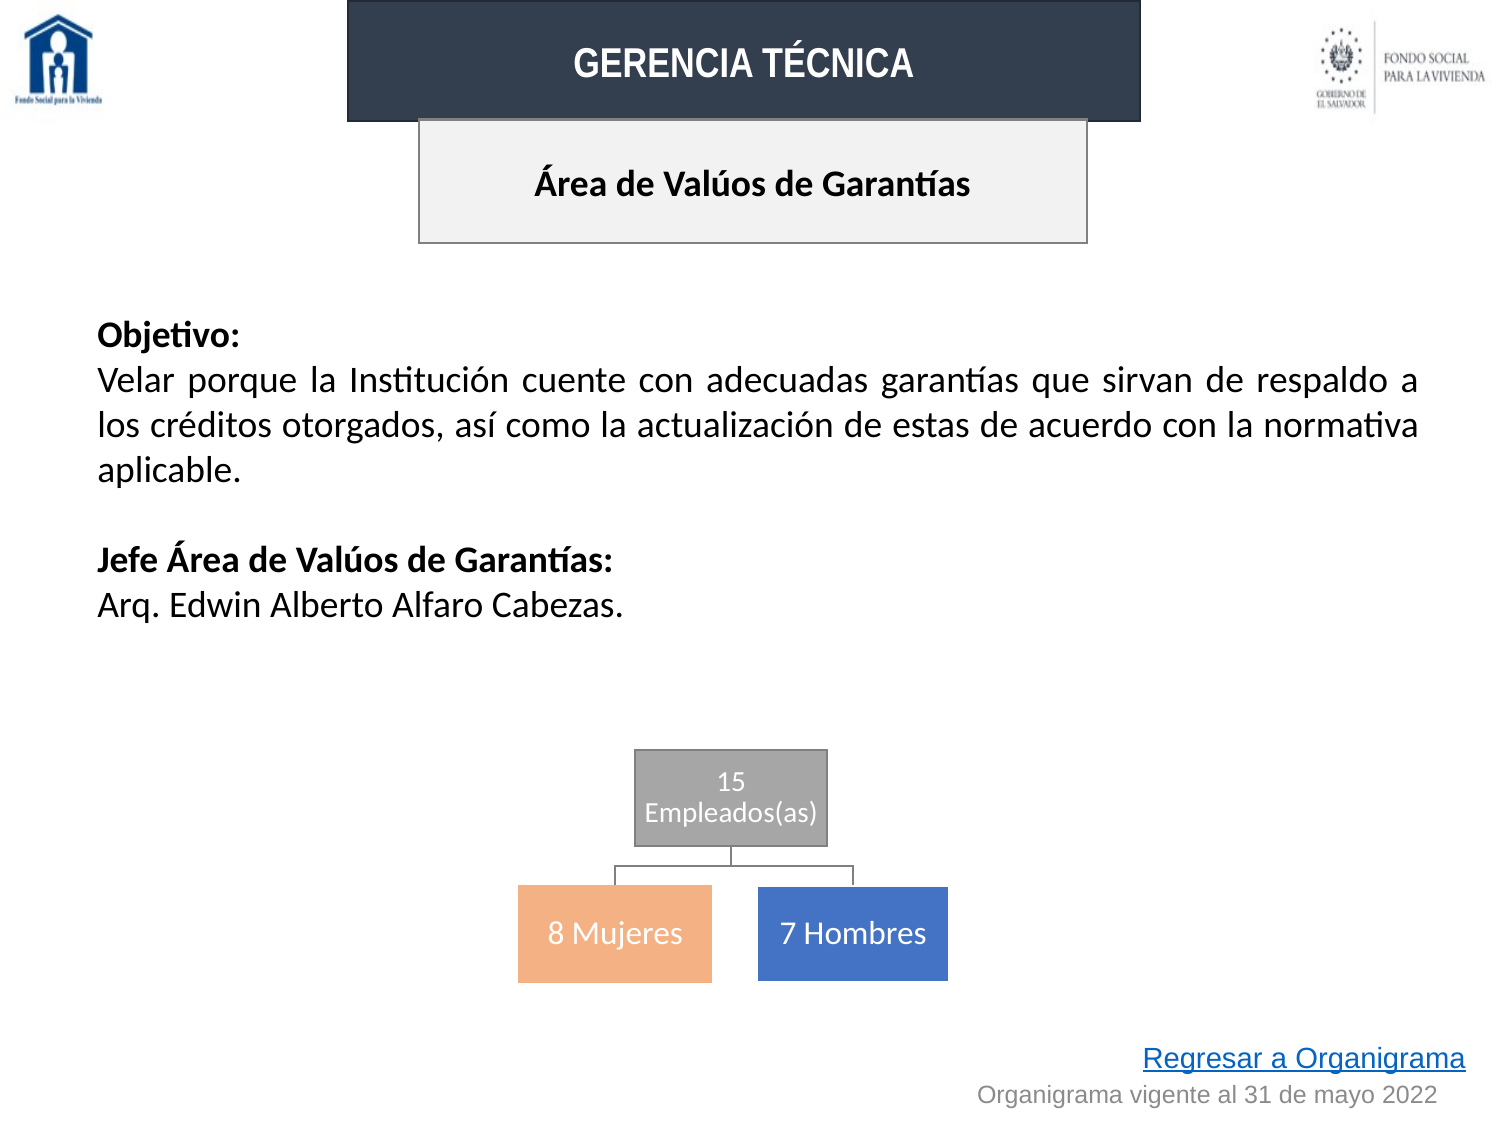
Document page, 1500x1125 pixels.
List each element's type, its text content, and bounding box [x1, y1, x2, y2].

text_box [484, 749, 979, 982]
picture [0, 0, 1500, 1125]
text_box Regresar a Organigrama [1128, 1031, 1500, 1063]
footer Organigrama vigente al 31 de mayo 2022 [916, 1063, 1500, 1124]
text_box Área de Valúos de Garantías [418, 118, 1088, 244]
text_box Objetivo: Velar porque la Institución cuente con adecuadas garantías que sirvan de respaldo a los créditos otorgados, así como la actualización de estas de acuerdo con la normativa aplicable. [82, 302, 1436, 498]
text_box Jefe Área de Valúos de Garantías: Arq. Edwin Alberto Alfaro Cabezas. [82, 527, 659, 633]
text_box GERENCIA TÉCNICA [347, 0, 1141, 122]
